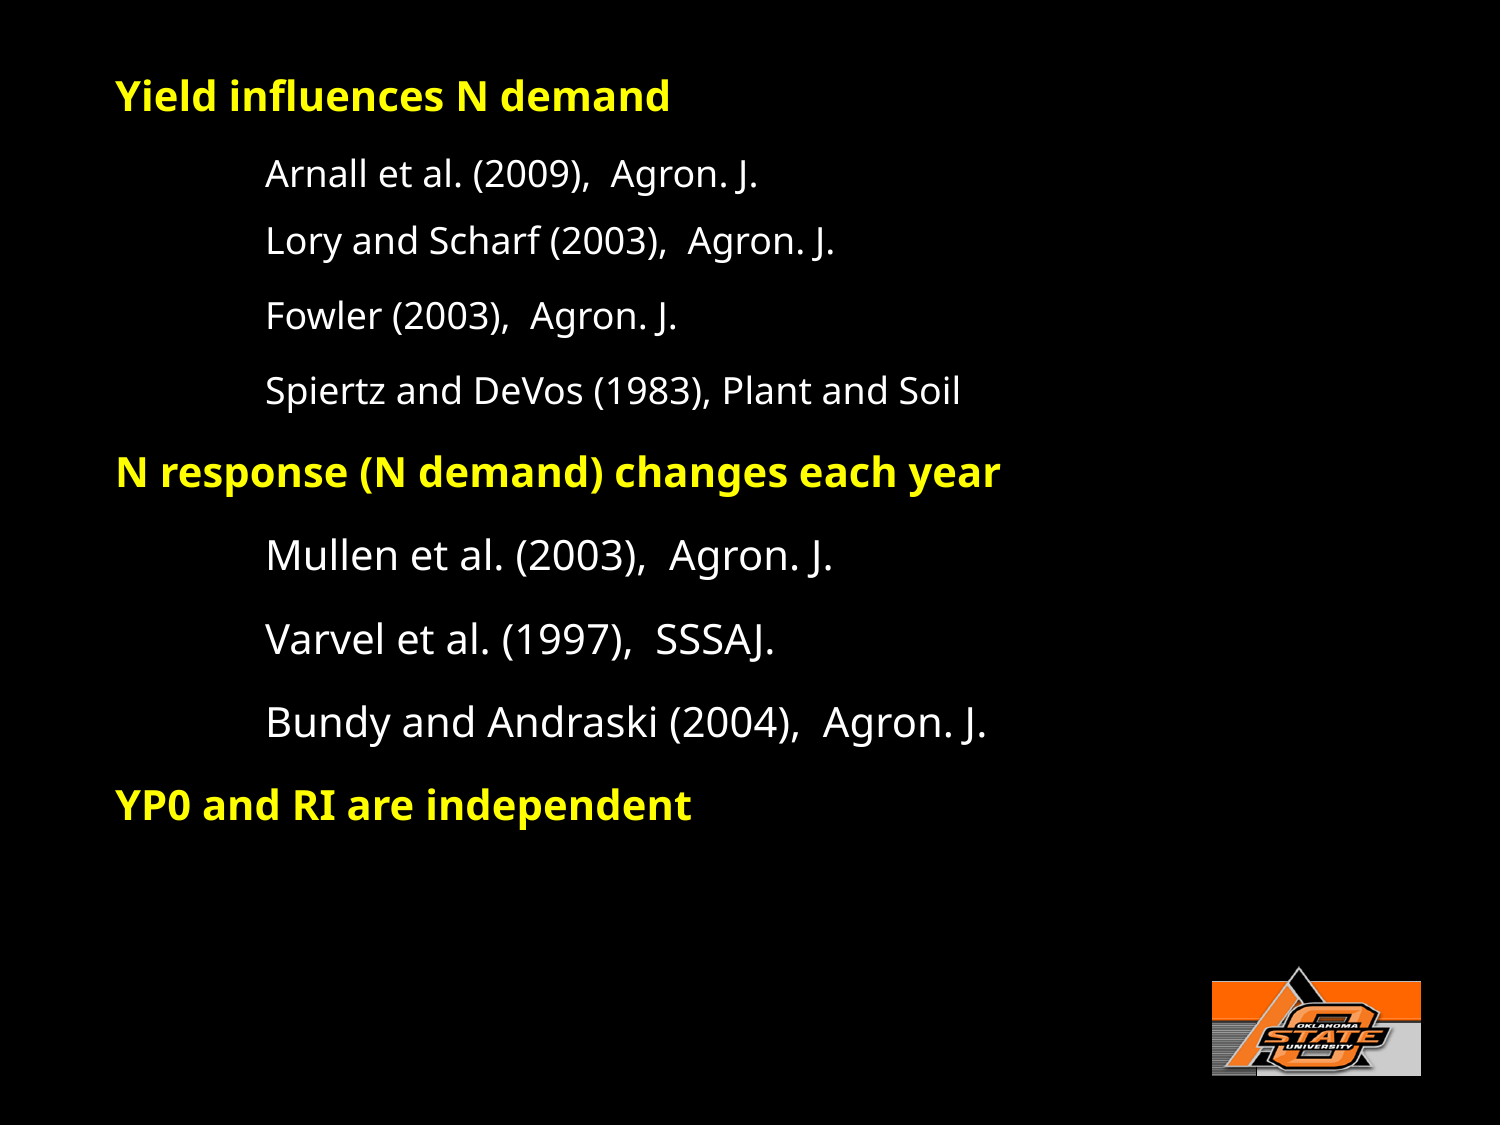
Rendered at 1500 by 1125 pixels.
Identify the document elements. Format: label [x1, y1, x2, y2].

text_box [99, 37, 1425, 1076]
